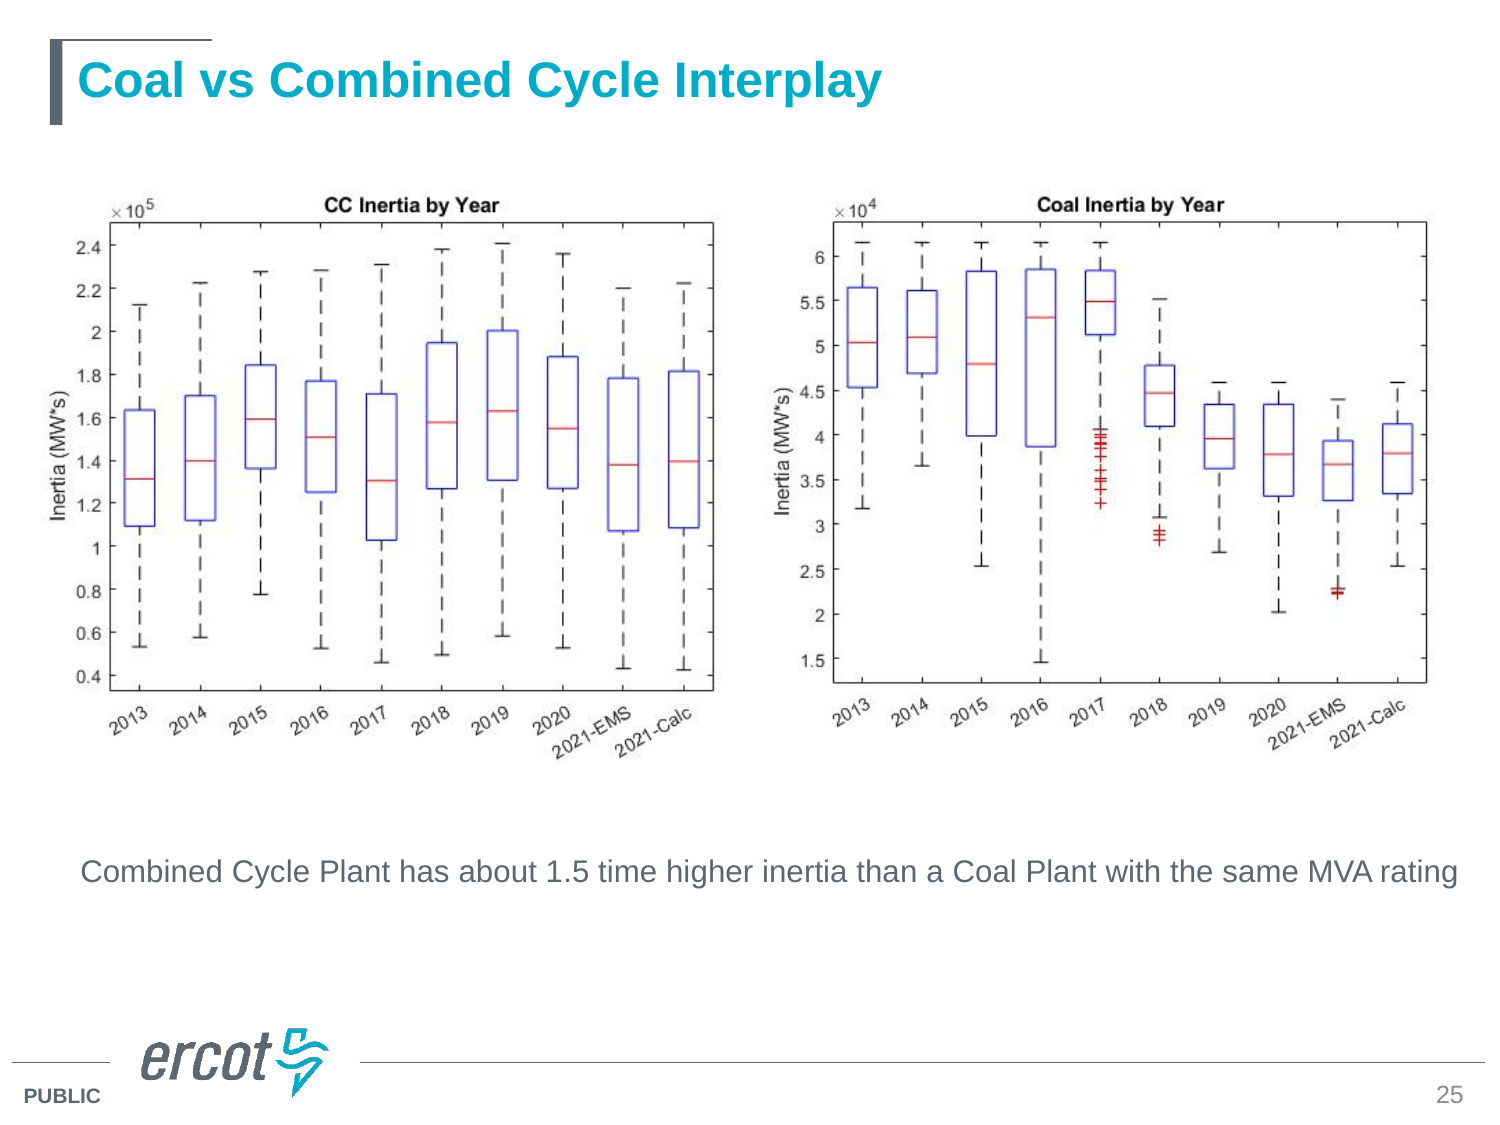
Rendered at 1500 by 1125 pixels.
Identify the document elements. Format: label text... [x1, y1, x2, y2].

picture [137, 1024, 332, 1100]
slide_number 25 [1412, 1076, 1488, 1112]
text_box Combined Cycle Plant has about 1.5 time higher inertia than a Coal Plant with the same MVA rating [65, 843, 1482, 910]
picture [8, 179, 1500, 764]
title Coal vs Combined Cycle Interplay [62, 39, 1450, 178]
